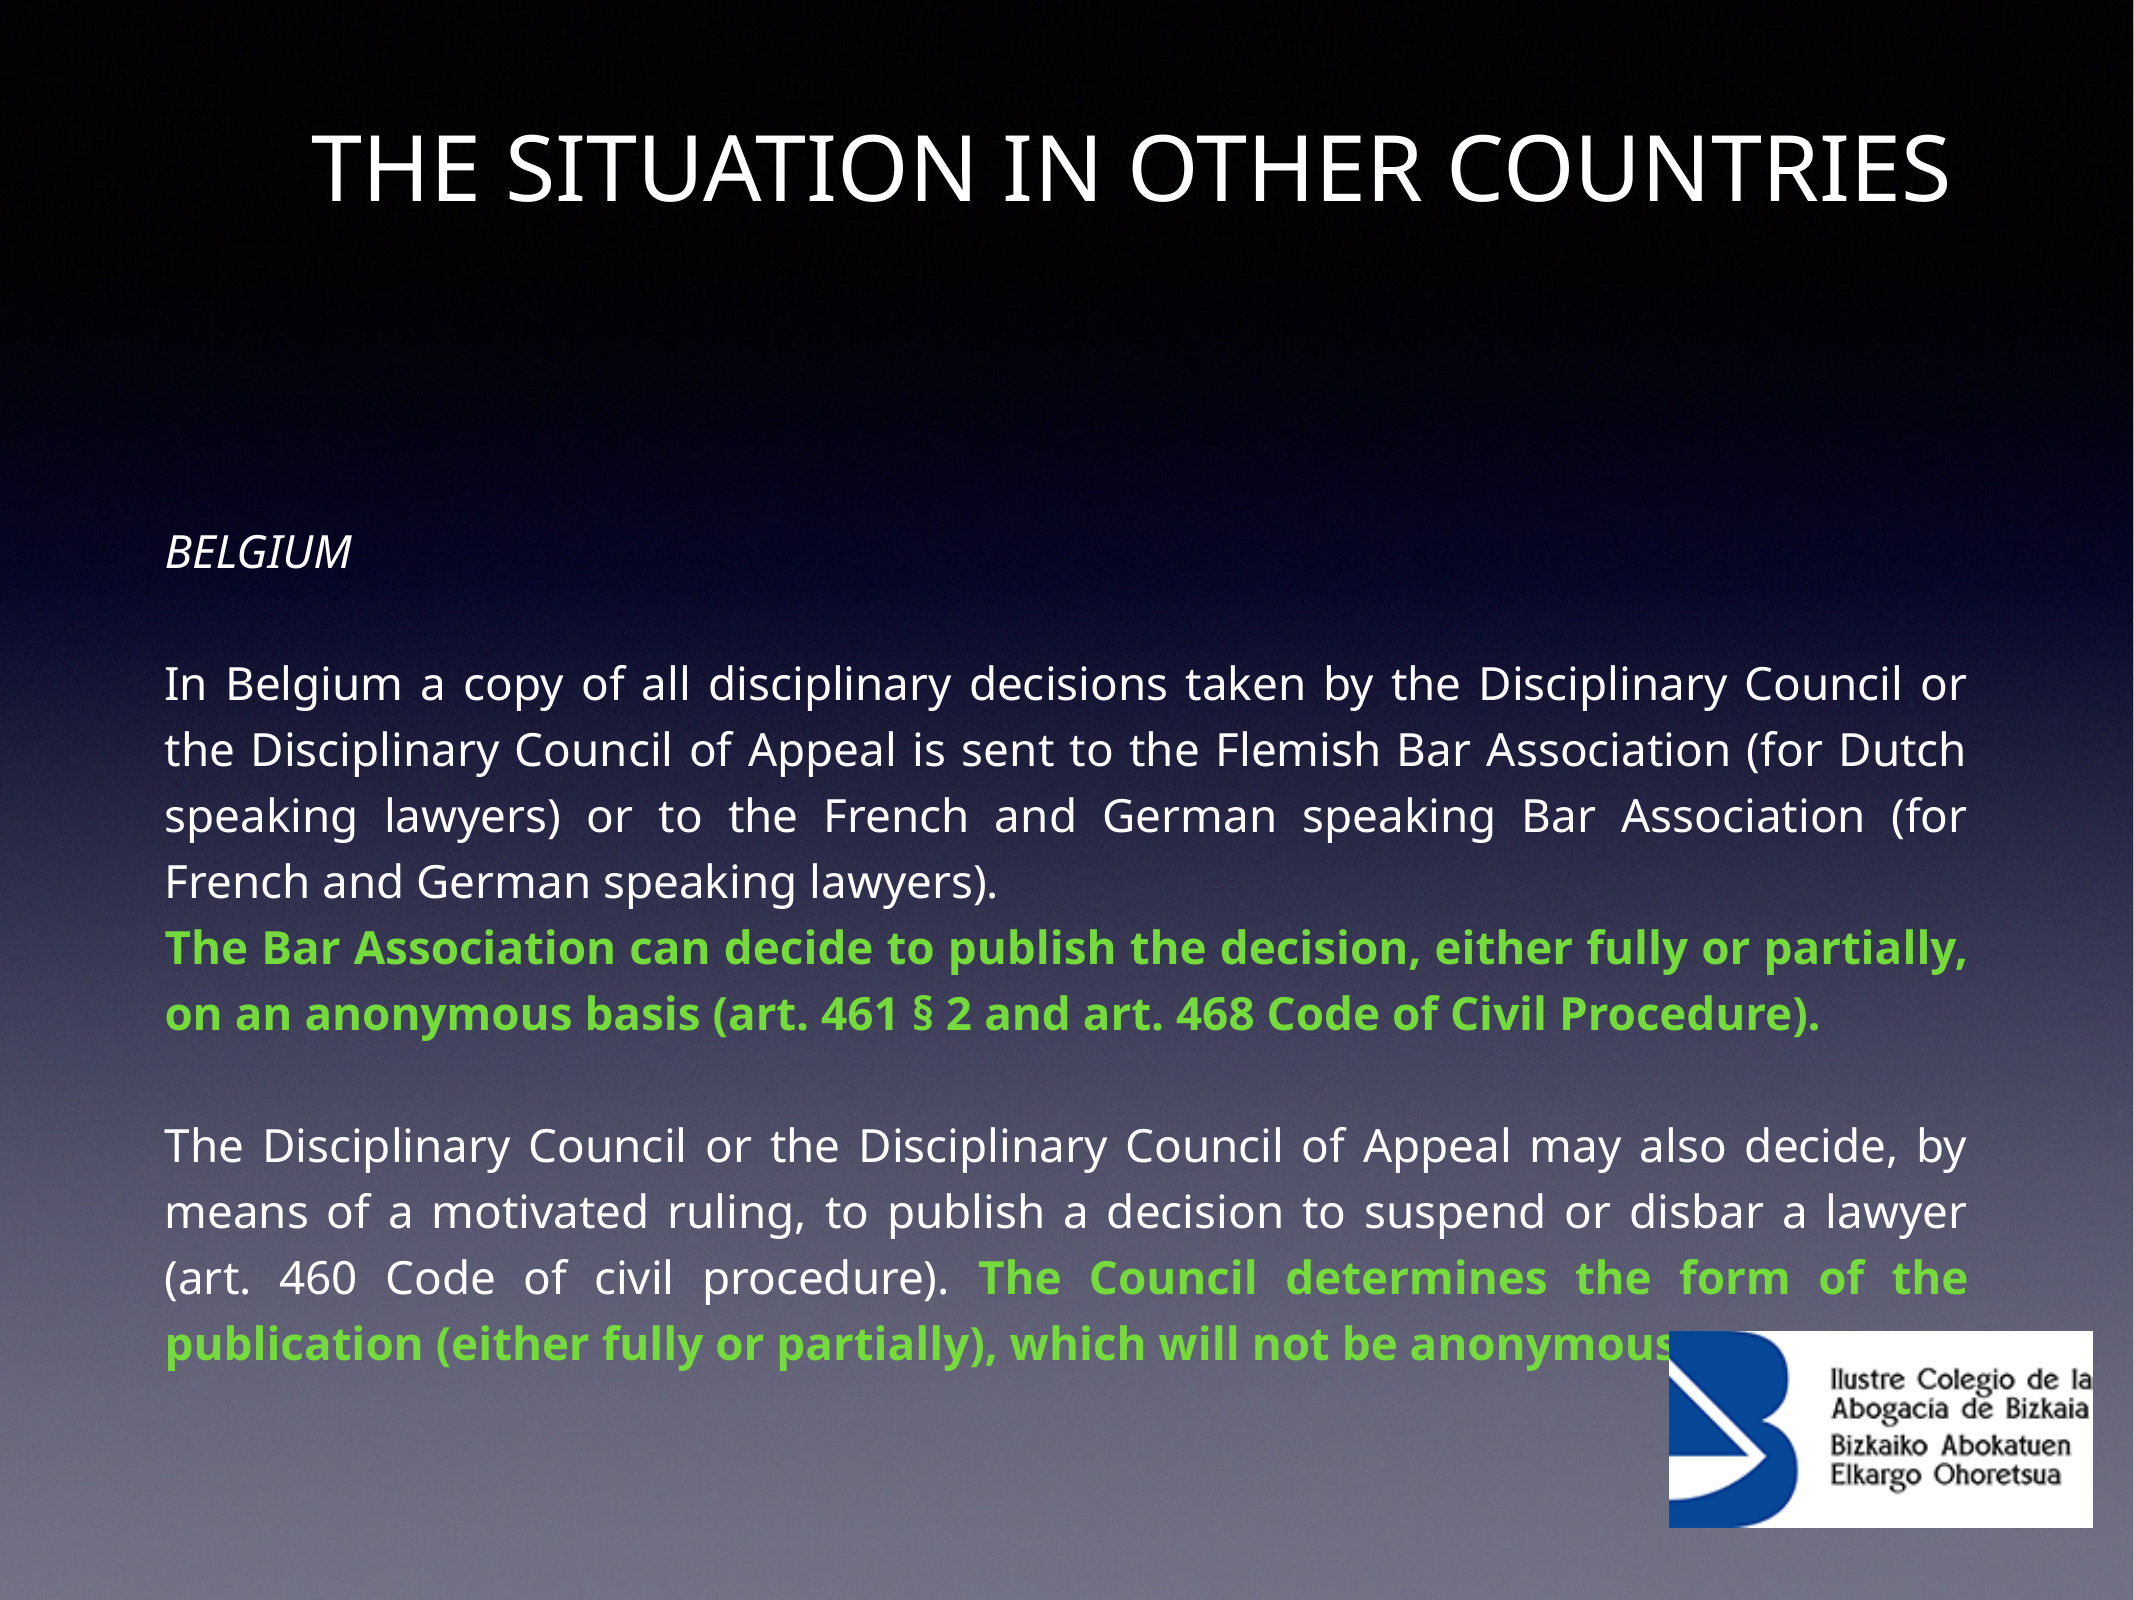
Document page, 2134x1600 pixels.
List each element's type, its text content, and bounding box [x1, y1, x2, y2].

list BELGIUM In Belgium a copy of all disciplinary decisions taken by the Disciplinary Council or the Disciplinary Council of Appeal is sent to the Flemish Bar Association (for Dutch speaking lawyers) or to the French and German speaking Bar Association (for French and German speaking lawyers). The Bar Association can decide to publish the decision, either fully or partially, on an anonymous basis (art. 461 § 2 and art. 468 Code of Civil Procedure). The Disciplinary Council or the Disciplinary Council of Appeal may also decide, by means of a motivated ruling, to publish a decision to suspend or disbar a lawyer (art. 460 Code of civil procedure). The Council determines the form of the publication (either fully or partially), which will not be anonymous. [155, 424, 1978, 1457]
title THE SITUATION IN OTHER COUNTRIES [287, 66, 1978, 263]
picture [0, 0, 2134, 1600]
